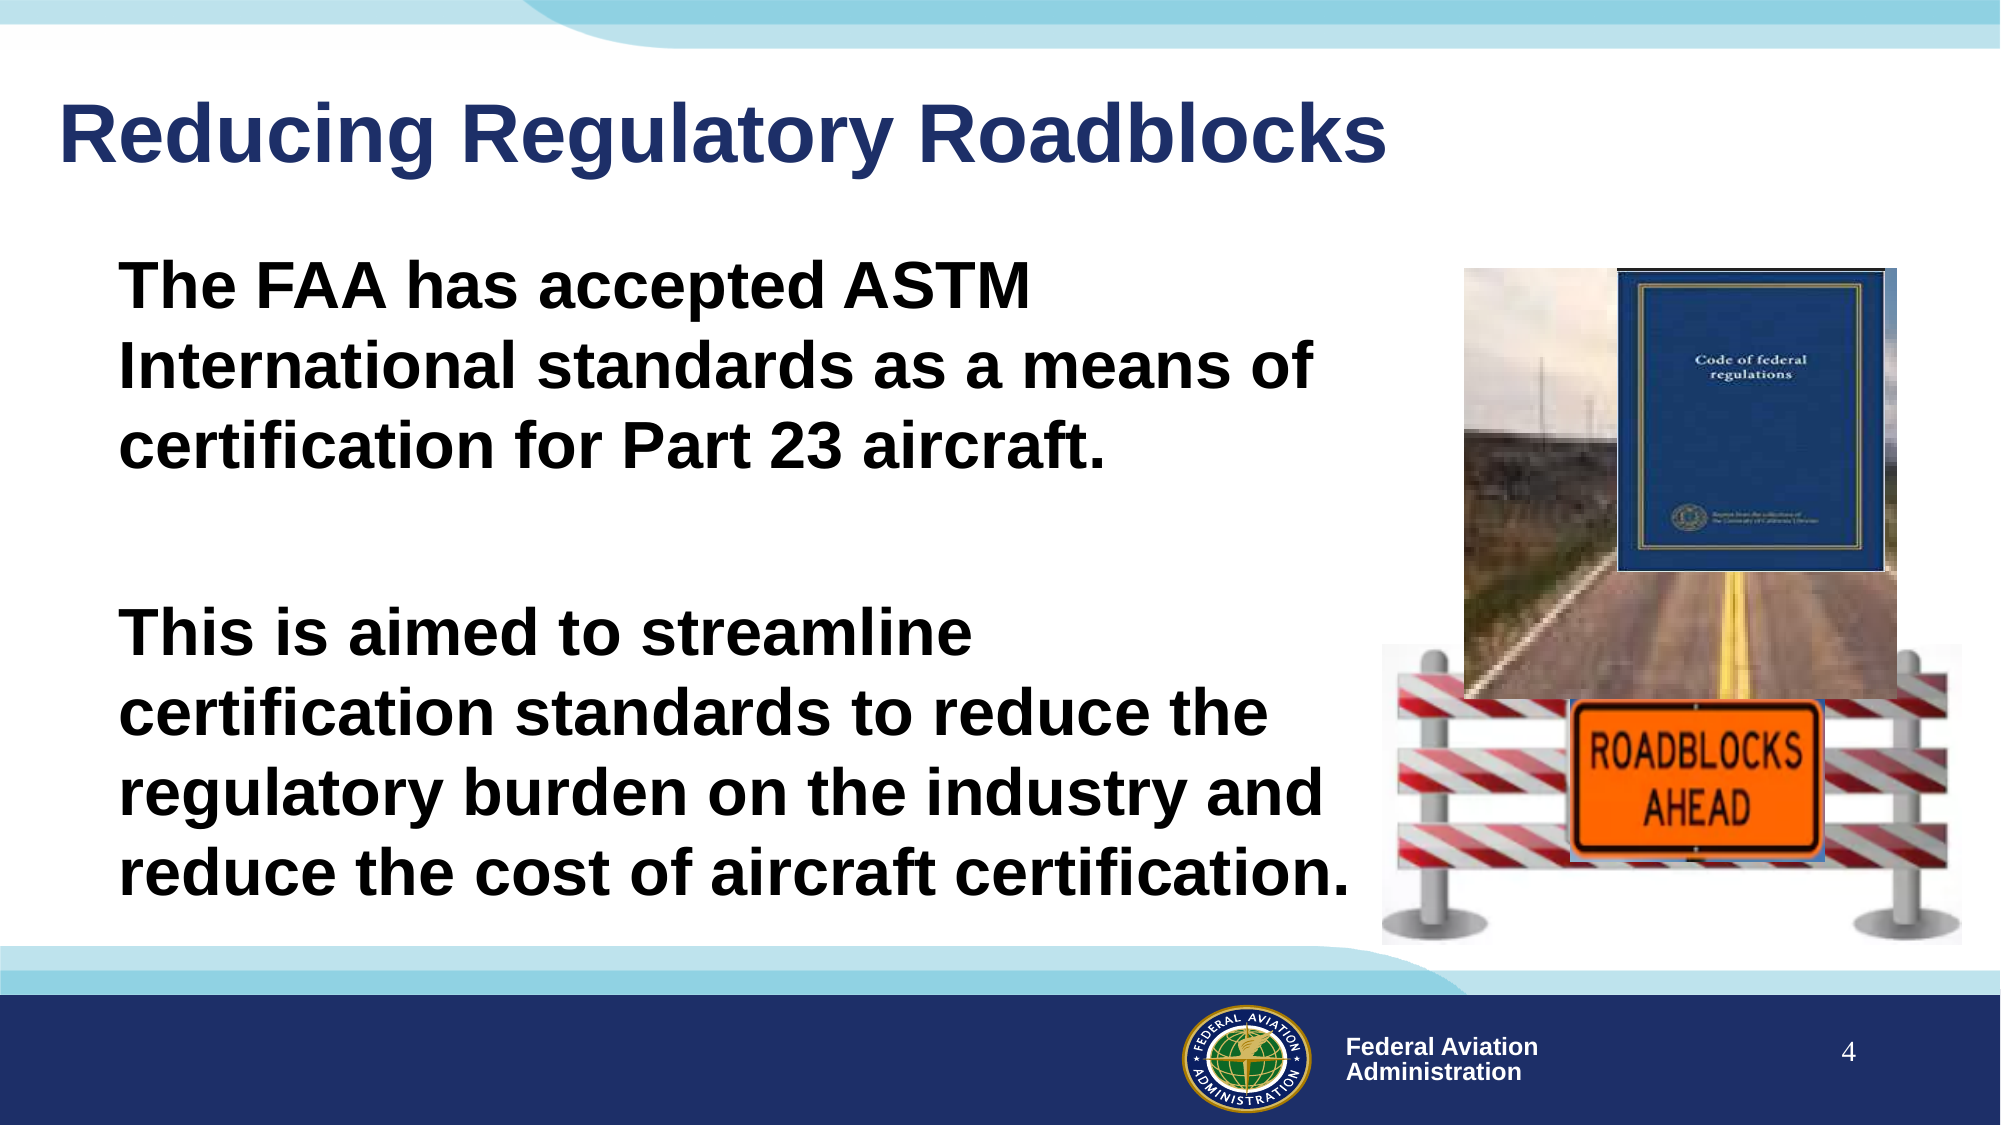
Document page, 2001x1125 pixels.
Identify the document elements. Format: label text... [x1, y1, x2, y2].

picture [0, 268, 2000, 995]
slide_number 4 [1630, 1025, 1872, 1100]
title Reducing Regulatory Roadblocks [43, 79, 1897, 180]
list The FAA has accepted ASTM International standards as a means of certification for Part 23 aircraft. This is aimed to streamline certification standards to reduce the regulatory burden on the industry and reduce the cost of aircraft certification. [104, 151, 1376, 945]
picture [0, 0, 1999, 50]
